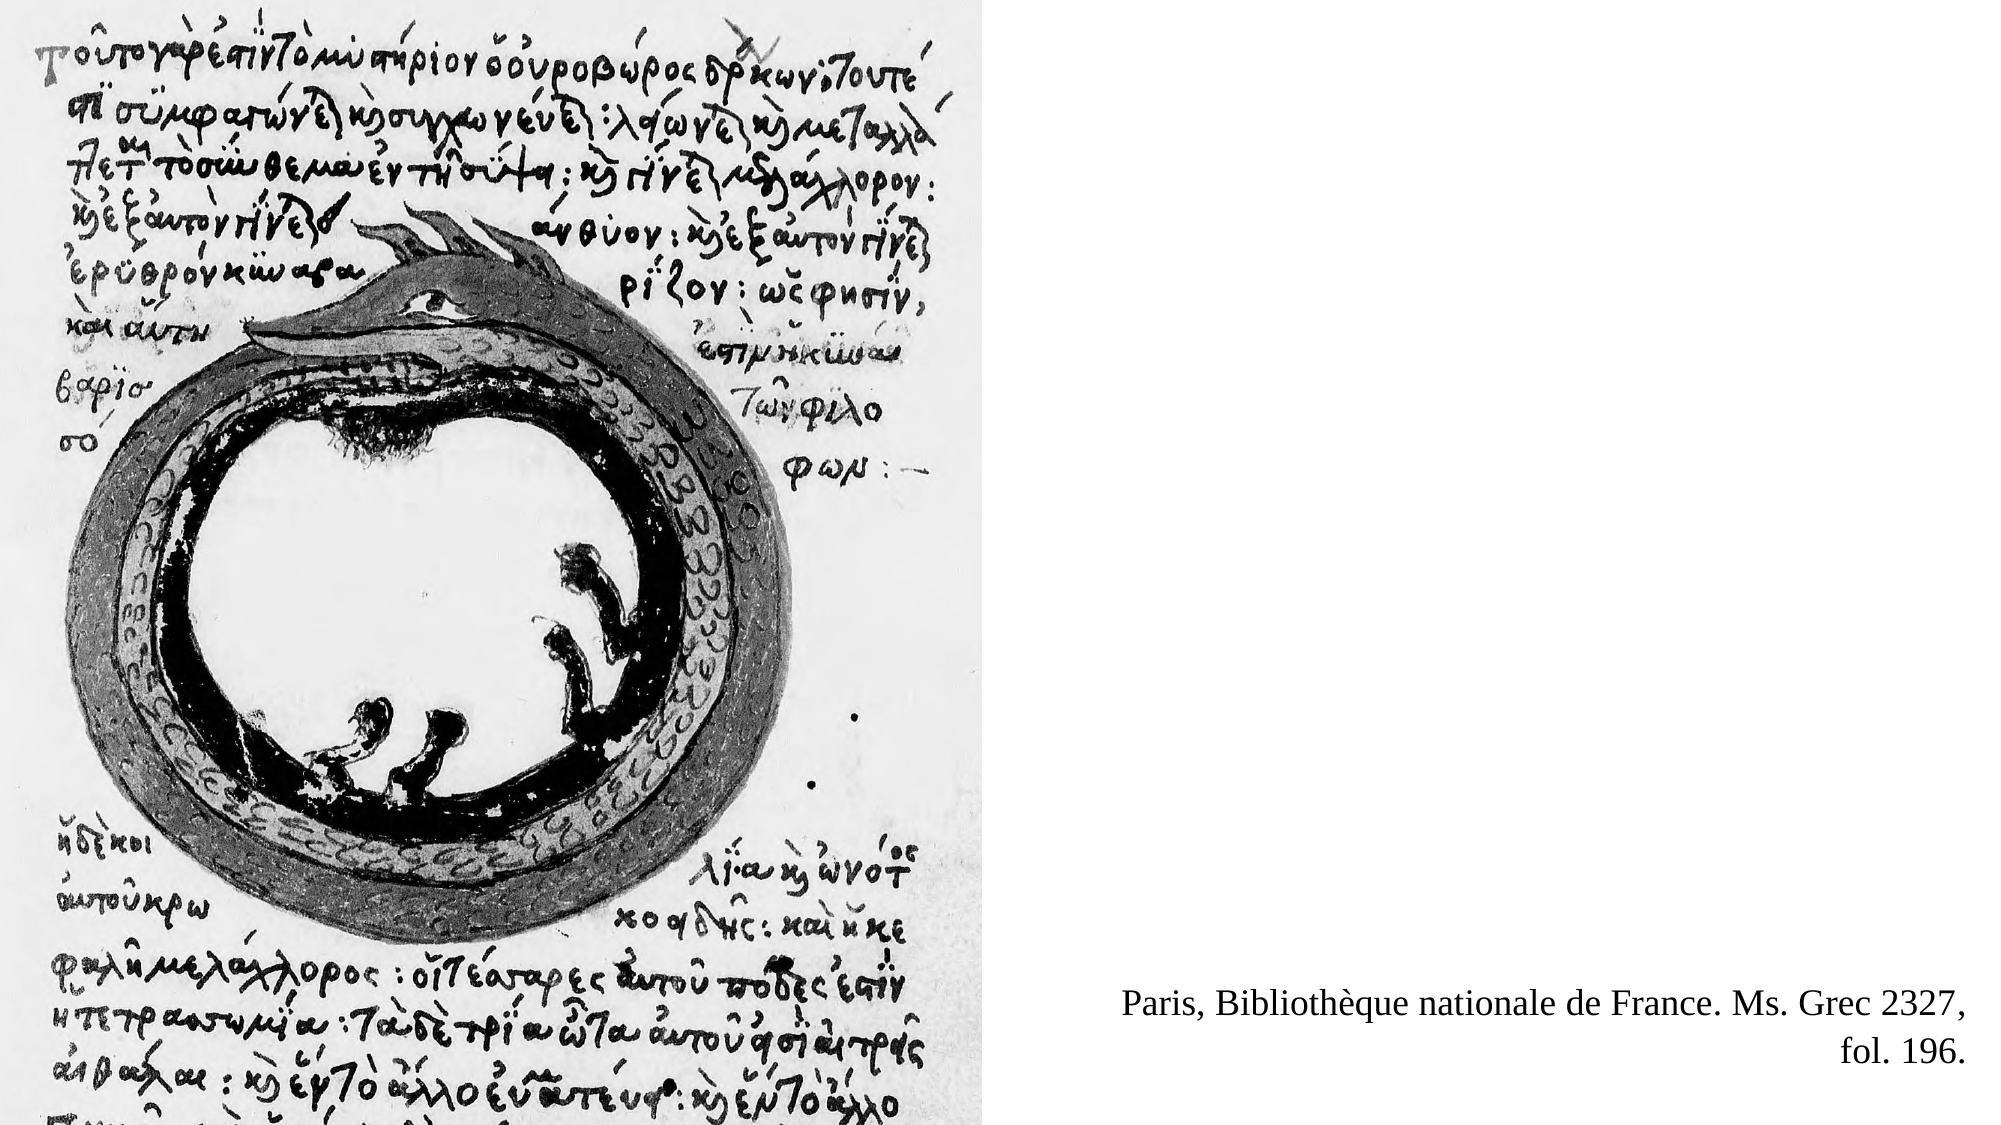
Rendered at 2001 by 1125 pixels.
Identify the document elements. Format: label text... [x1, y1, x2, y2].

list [0, 0, 982, 1125]
text_box Paris, Bibliothèque nationale de France. Ms. Grec 2327, fol. 196. [982, 967, 1982, 1079]
